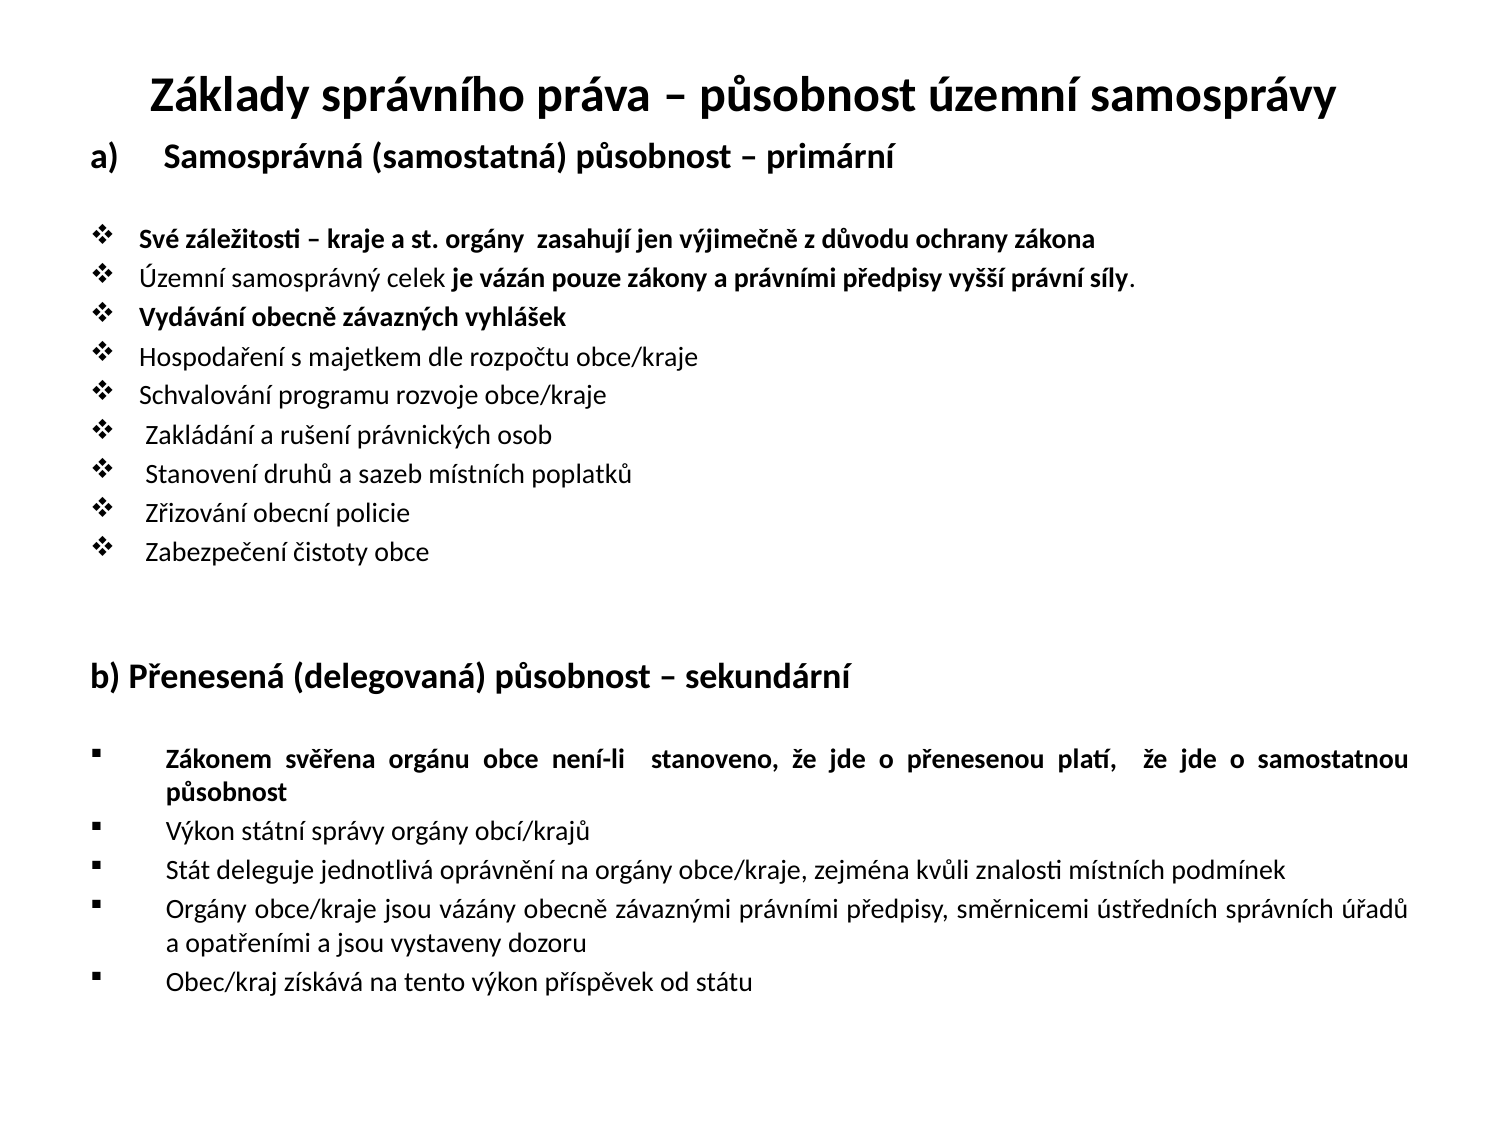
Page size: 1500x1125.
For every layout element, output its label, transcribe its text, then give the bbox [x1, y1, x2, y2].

list Samosprávná (samostatná) působnost – primární Své záležitosti – kraje a st. orgány zasahují jen výjimečně z důvodu ochrany zákona Územní samosprávný celek je vázán pouze zákony a právními předpisy vyšší právní síly. Vydávání obecně závazných vyhlášek Hospodaření s majetkem dle rozpočtu obce/kraje Schvalování programu rozvoje obce/kraje Zakládání a rušení právnických osob Stanovení druhů a sazeb místních poplatků Zřizování obecní policie Zabezpečení čistoty obce b) Přenesená (delegovaná) působnost – sekundární Zákonem svěřena orgánu obce není-li stanoveno, že jde o přenesenou platí, že jde o samostatnou působnost Výkon státní správy orgány obcí/krajů Stát deleguje jednotlivá oprávnění na orgány obce/kraje, zejména kvůli znalosti místních podmínek Orgány obce/kraje jsou vázány obecně závaznými právními předpisy, směrnicemi ústředních správních úřadů a opatřeními a jsou vystaveny dozoru Obec/kraj získává na tento výkon příspěvek od státu [75, 138, 1425, 1005]
title Základy správního práva – působnost územní samosprávy [75, 45, 1425, 138]
